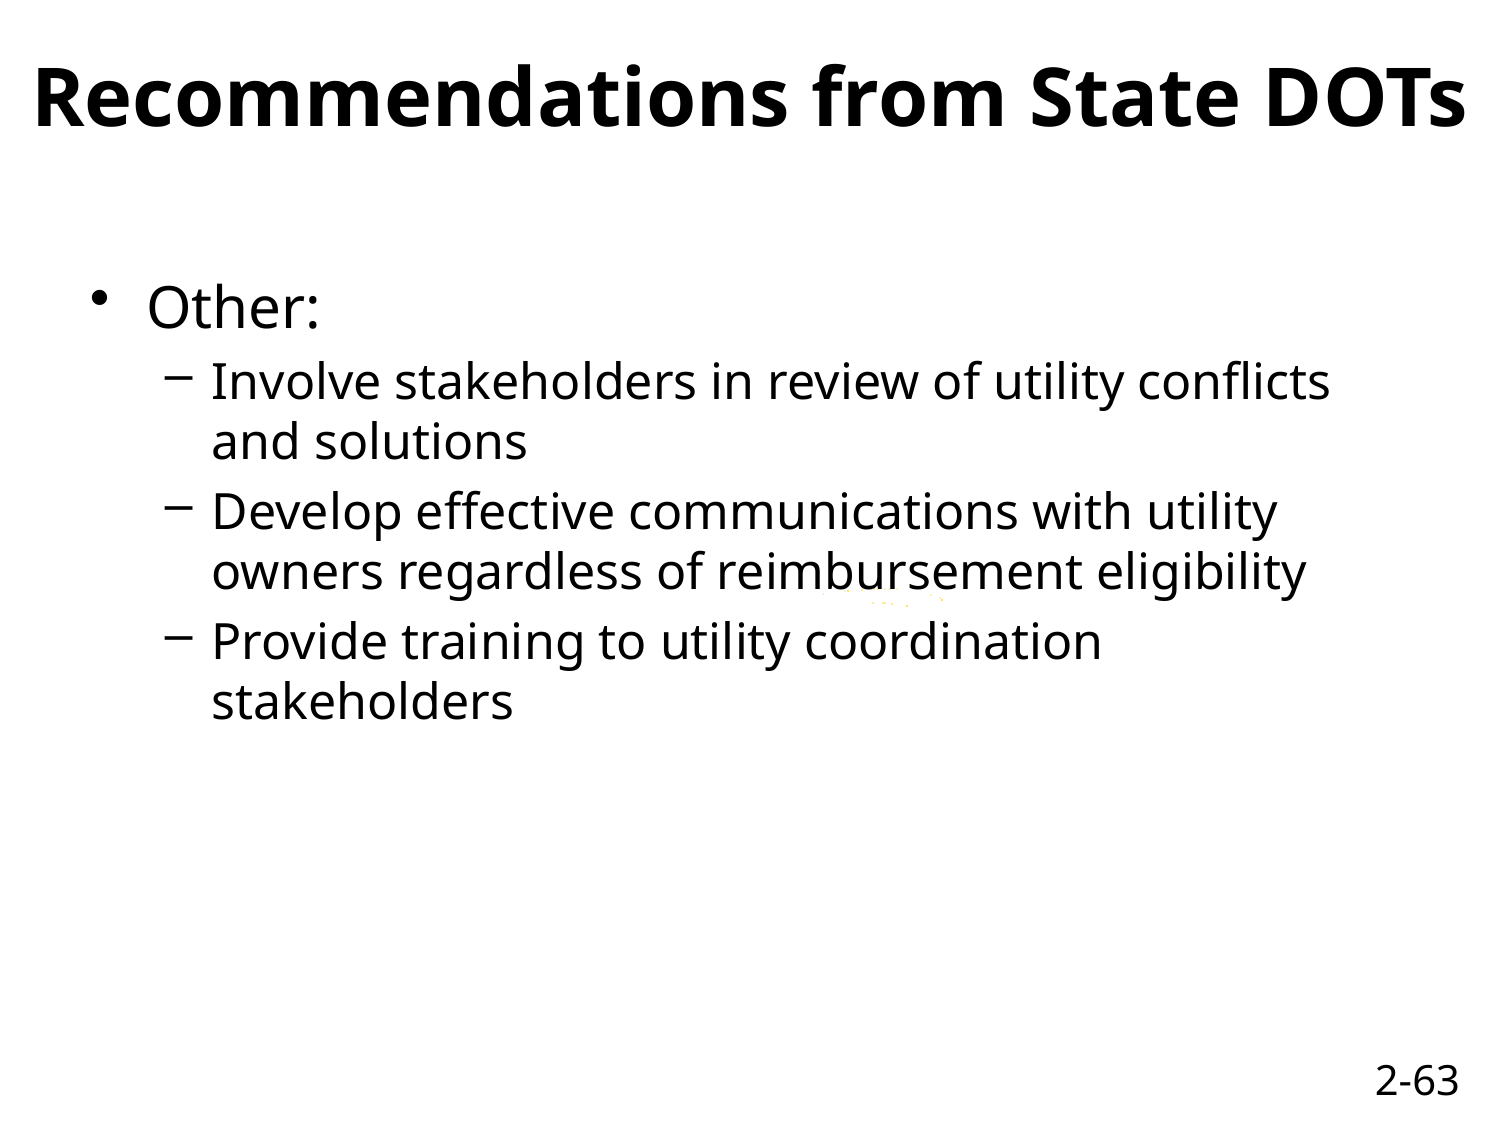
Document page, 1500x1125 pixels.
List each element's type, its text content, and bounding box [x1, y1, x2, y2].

list Other: Involve stakeholders in review of utility conflicts and solutions Develop effective communications with utility owners regardless of reimbursement eligibility Provide training to utility coordination stakeholders [75, 262, 1425, 1005]
title Recommendations from State DOTs [0, 0, 1500, 188]
